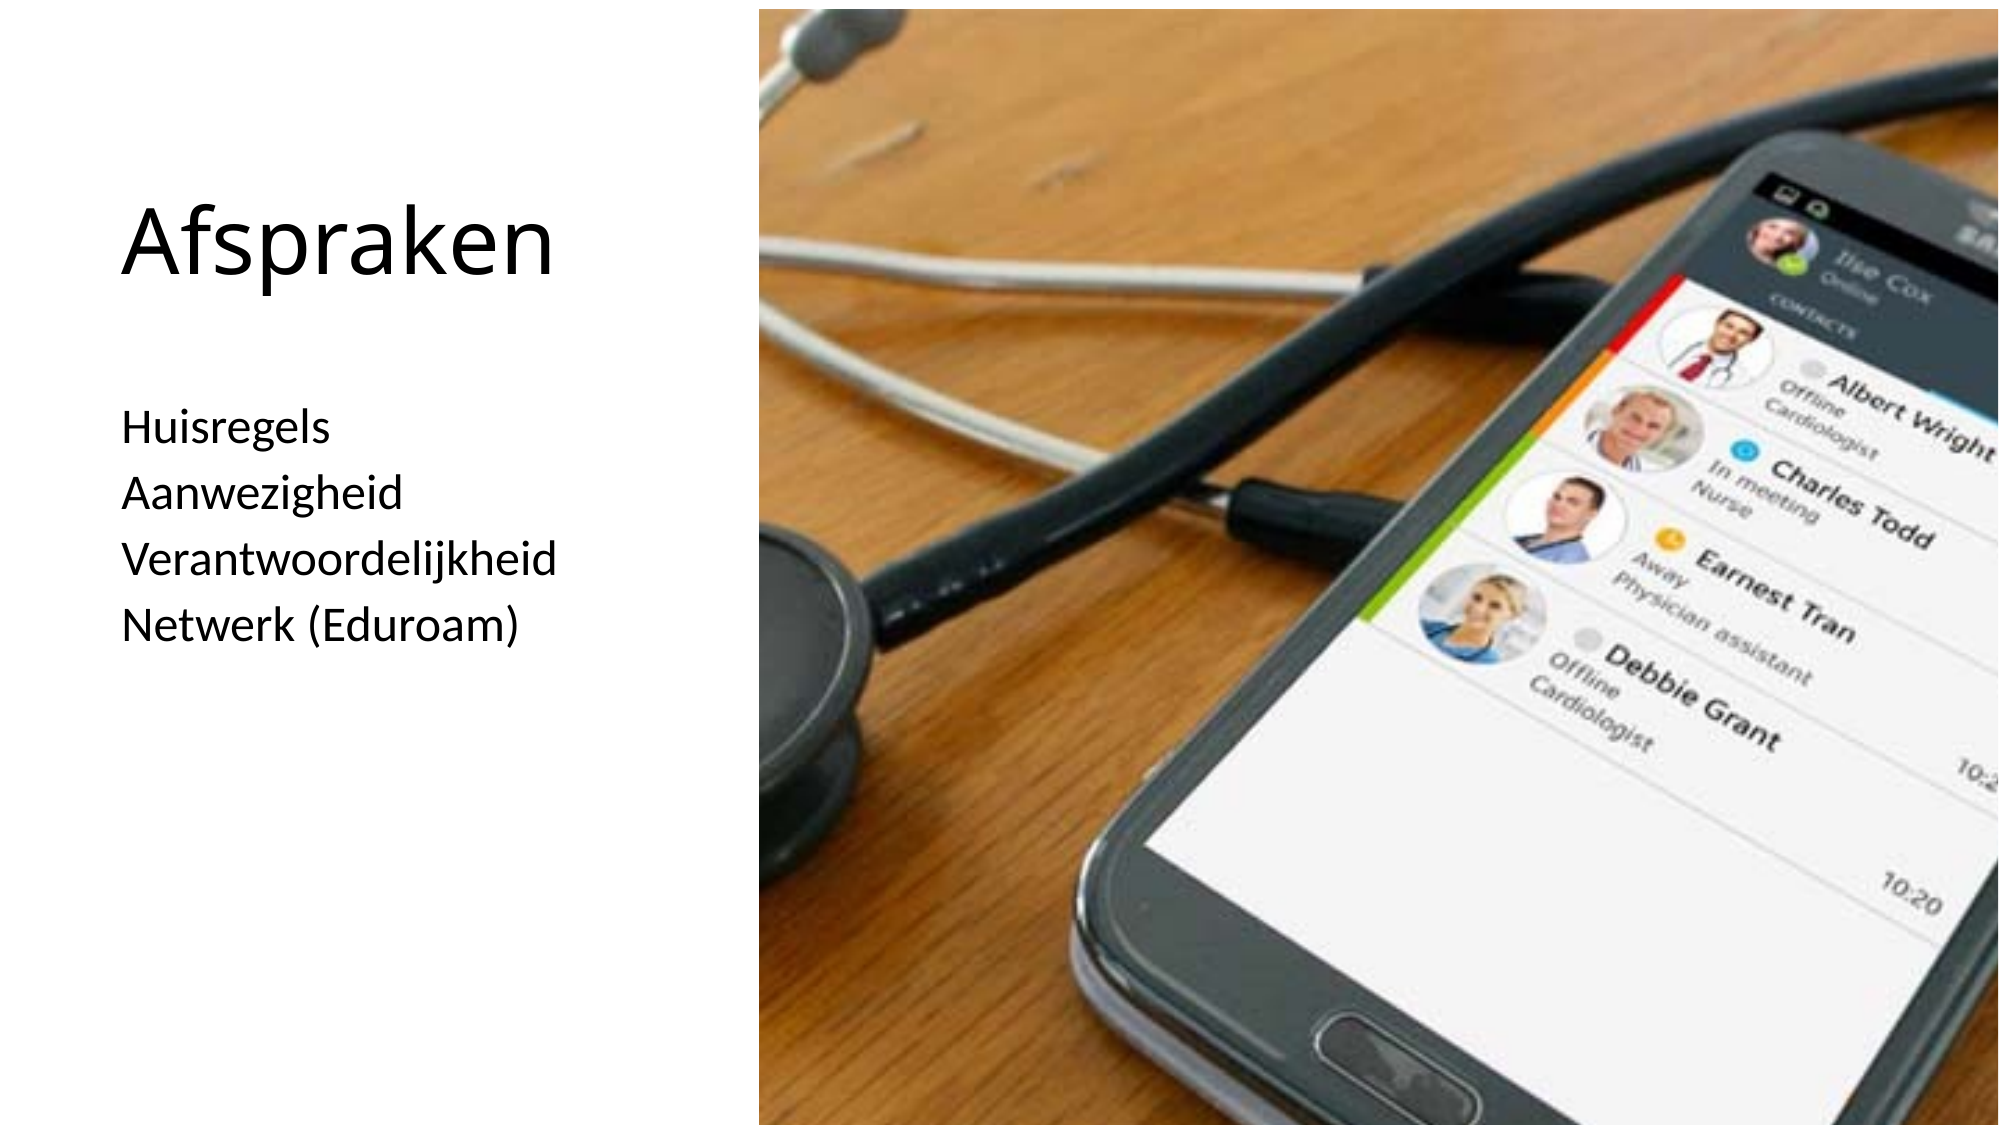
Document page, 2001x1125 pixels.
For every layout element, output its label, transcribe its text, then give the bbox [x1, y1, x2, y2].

list Huisregels Aanwezigheid Verantwoordelijkheid Netwerk (Eduroam) [106, 399, 706, 1021]
picture [759, 9, 1999, 1125]
title Afspraken [106, 103, 706, 379]
